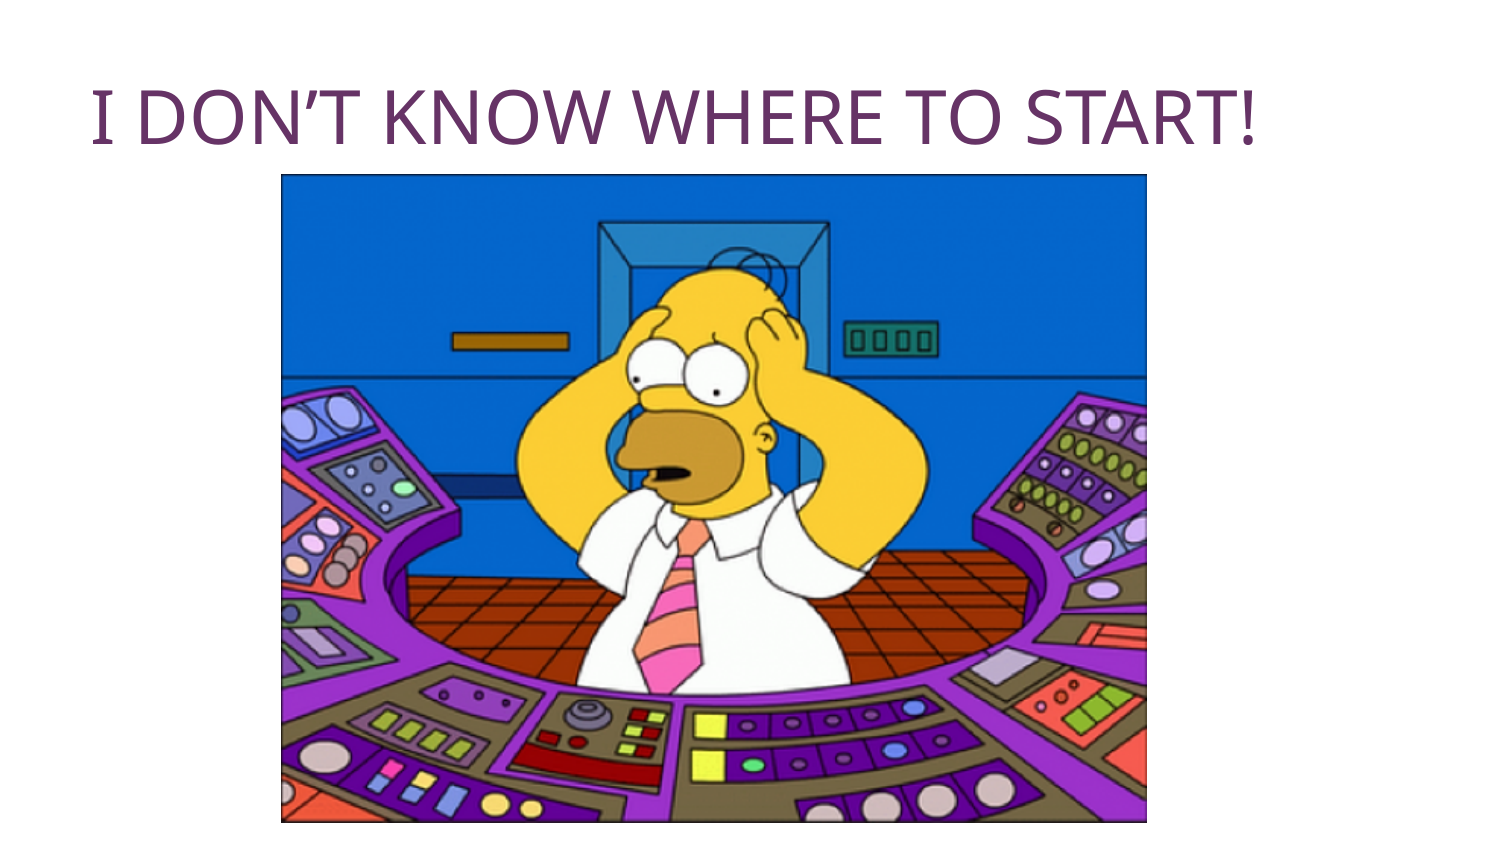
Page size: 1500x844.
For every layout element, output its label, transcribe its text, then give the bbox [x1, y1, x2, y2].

title I DON’T KNOW WHERE TO START! [75, 33, 1425, 175]
picture [281, 173, 1148, 823]
